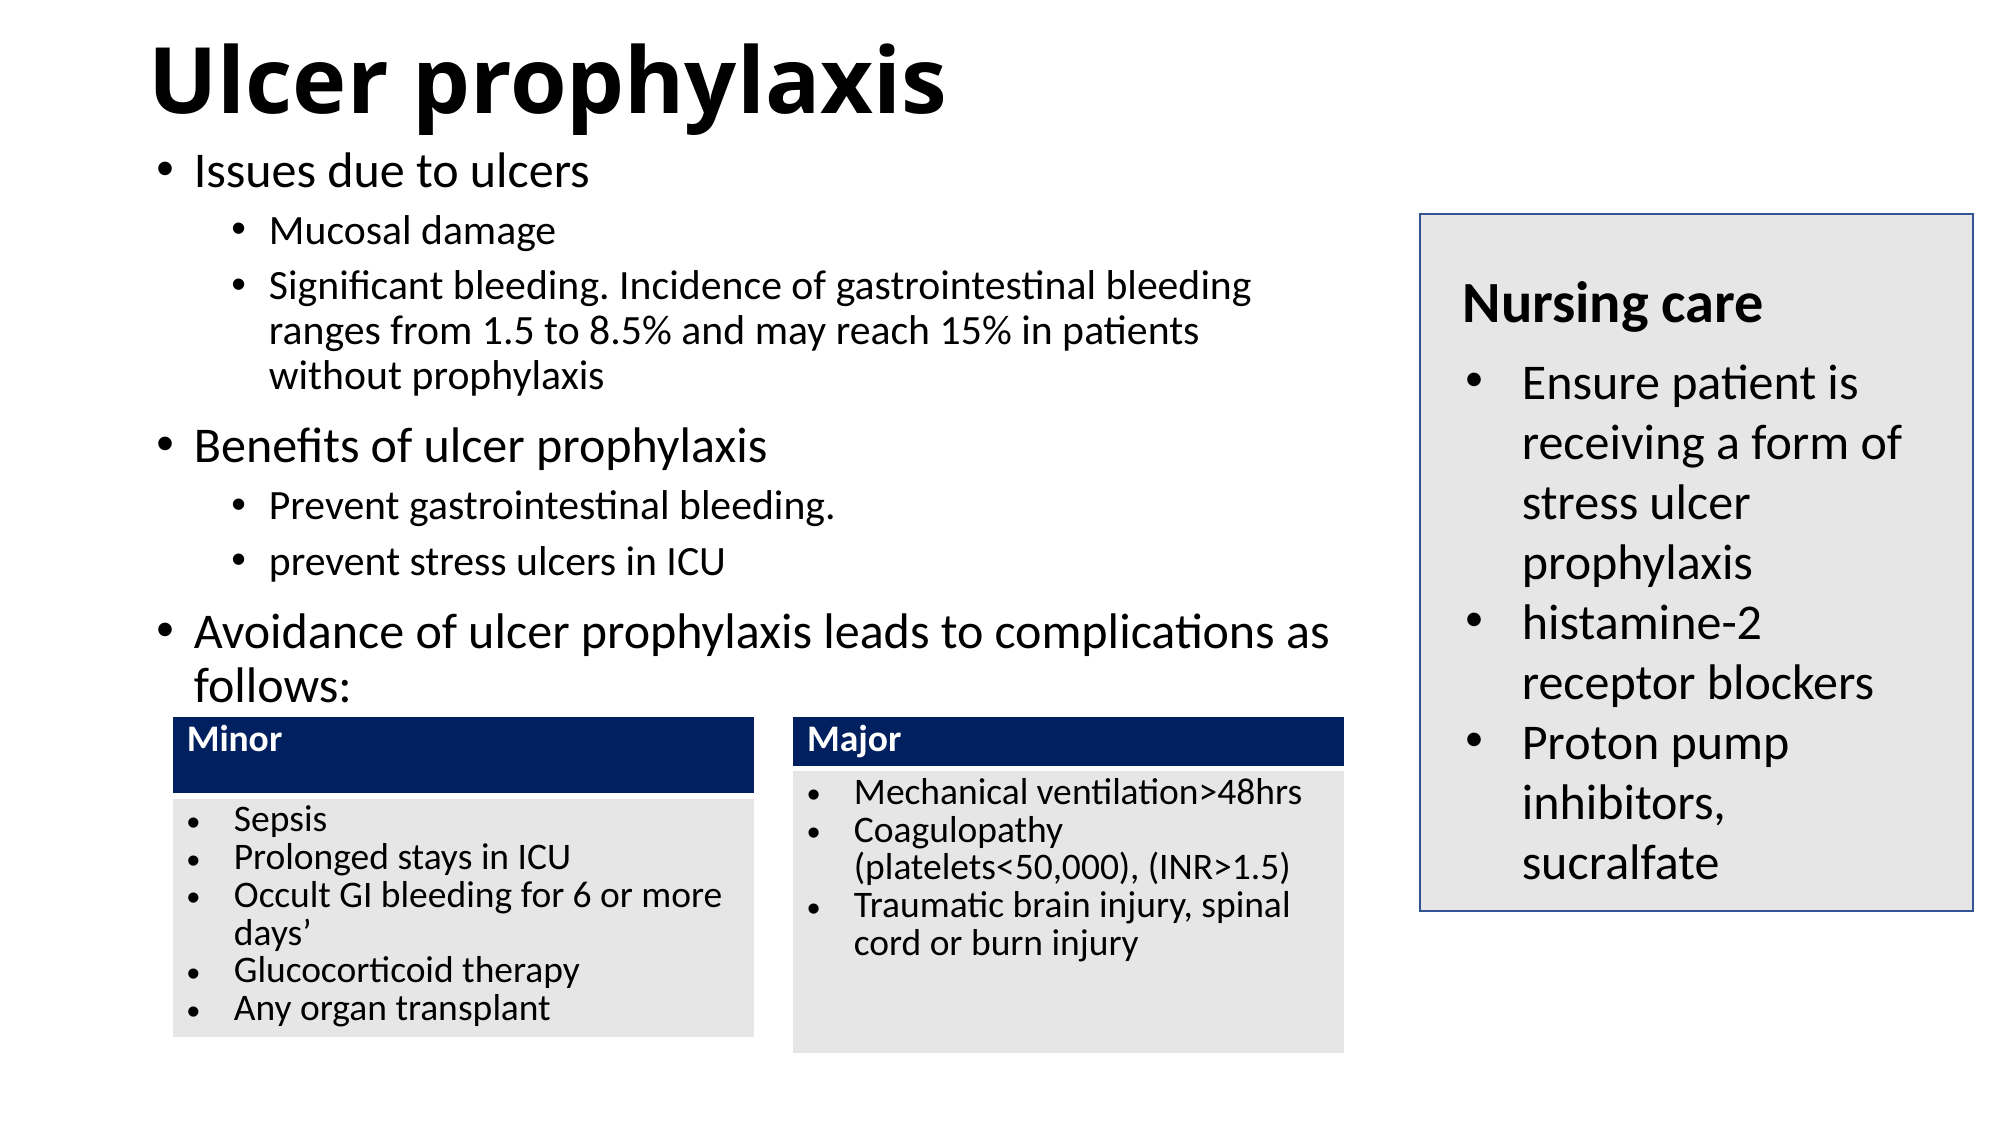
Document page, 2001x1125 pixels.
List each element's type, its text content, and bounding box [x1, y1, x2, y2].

list Issues due to ulcers Mucosal damage Significant bleeding. Incidence of gastrointestinal bleeding ranges from 1.5 to 8.5% and may reach 15% in patients without prophylaxis Benefits of ulcer prophylaxis Prevent gastrointestinal bleeding. prevent stress ulcers in ICU Avoidance of ulcer prophylaxis leads to complications as follows: [141, 136, 1346, 851]
text_box Ensure patient is receiving a form of stress ulcer prophylaxis histamine-2 receptor blockers Proton pump inhibitors, sucralfate [1450, 342, 1938, 897]
table_header Major [793, 717, 1344, 766]
table_header Minor [173, 717, 754, 793]
title Ulcer prophylaxis [133, 11, 1859, 157]
text_box Nursing care [1447, 256, 1779, 342]
table_cell Sepsis Prolonged stays in ICU Occult GI bleeding for 6 or more days’ Glucocorticoid therapy Any organ transplant [173, 799, 754, 1037]
table_cell Mechanical ventilation>48hrs Coagulopathy (platelets<50,000), (INR>1.5) Traumatic brain injury, spinal cord or burn injury [793, 771, 1344, 1053]
text_box [1419, 213, 1974, 912]
